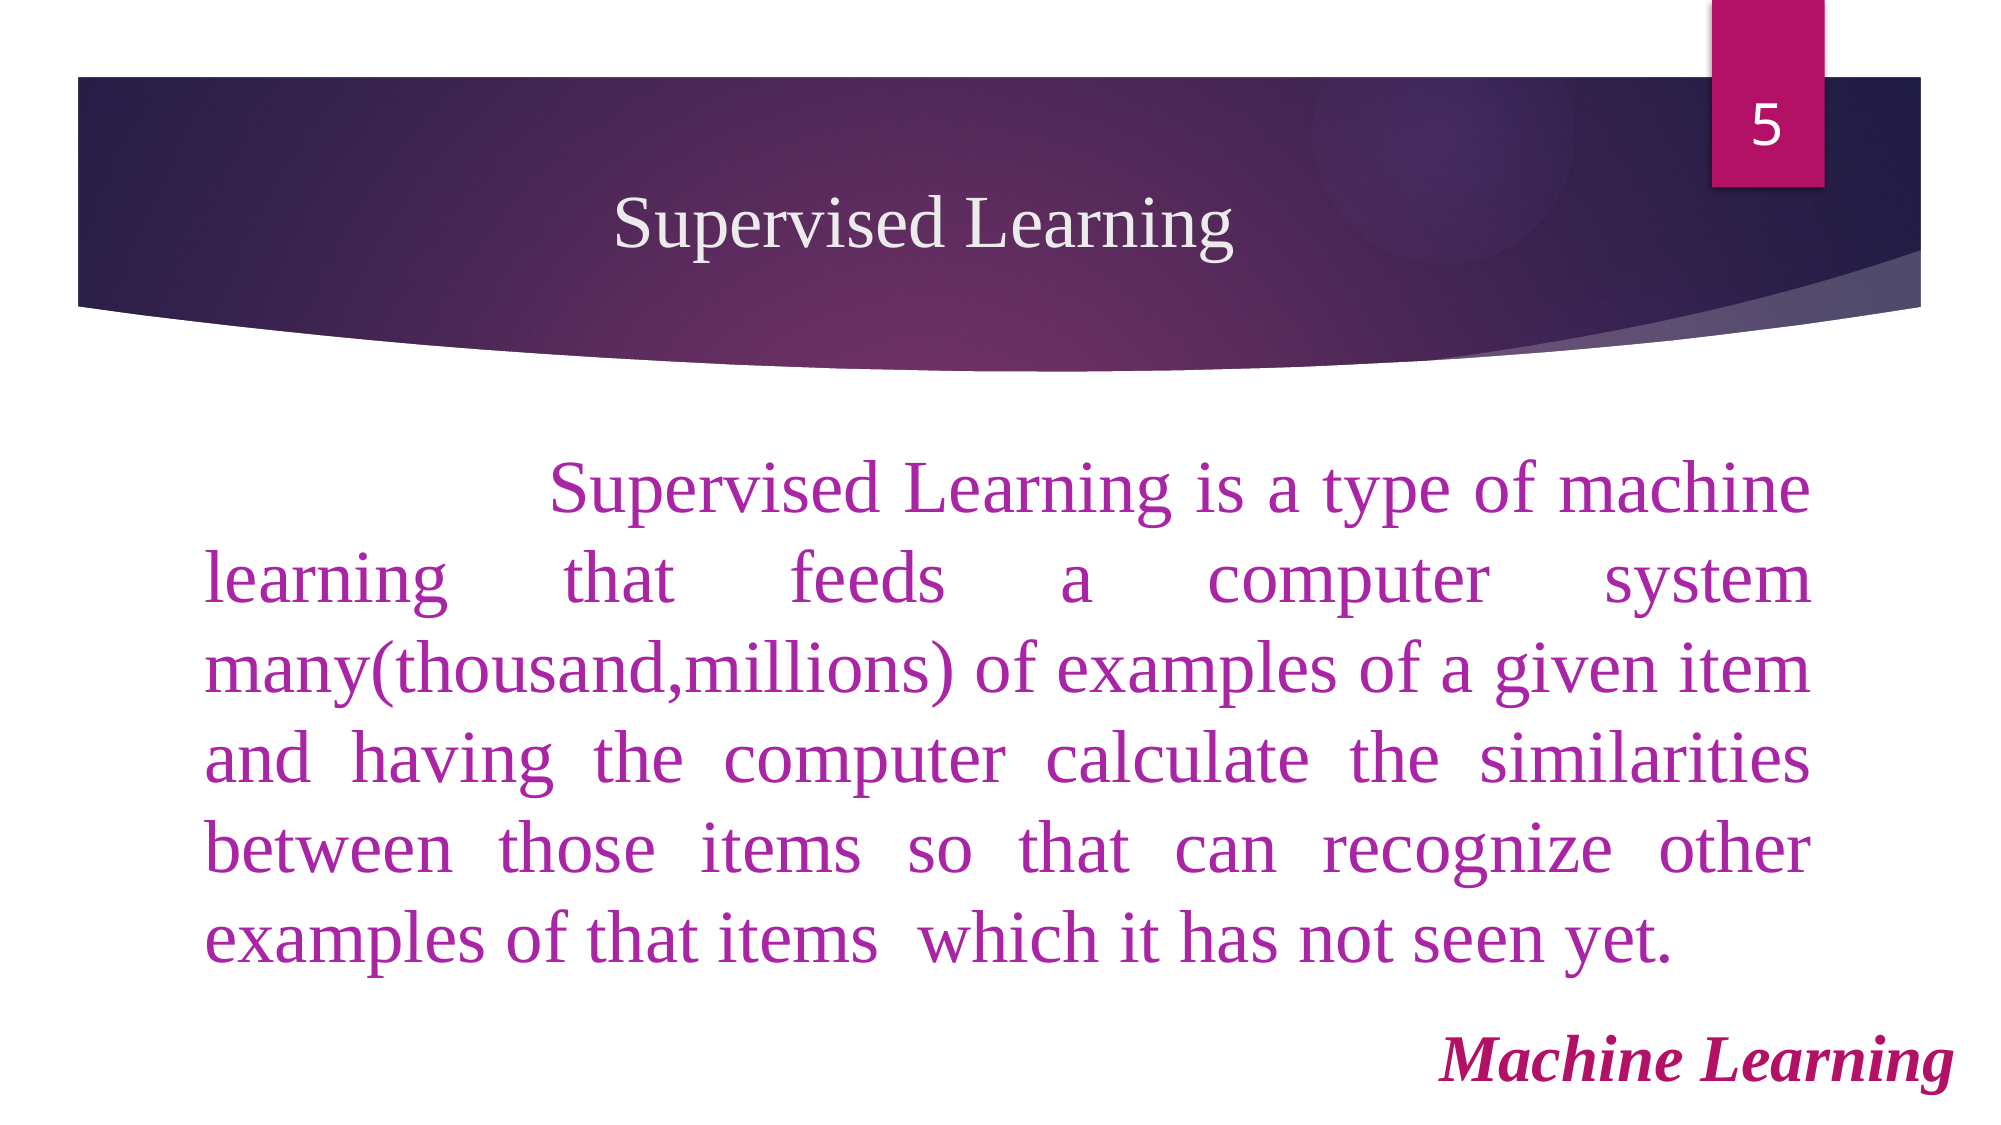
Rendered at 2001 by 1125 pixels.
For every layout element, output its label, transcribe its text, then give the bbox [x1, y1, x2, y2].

title Supervised Learning [597, 159, 1364, 276]
text_box Machine Learning [1424, 1007, 1972, 1103]
text_box Supervised Learning is a type of machine learning that feeds a computer system many(thousand,millions) of examples of a given item and having the computer calculate the similarities between those items so that can recognize other examples of that items which it has not seen yet. [189, 430, 1829, 1125]
slide_number 5 [1698, 48, 1836, 175]
